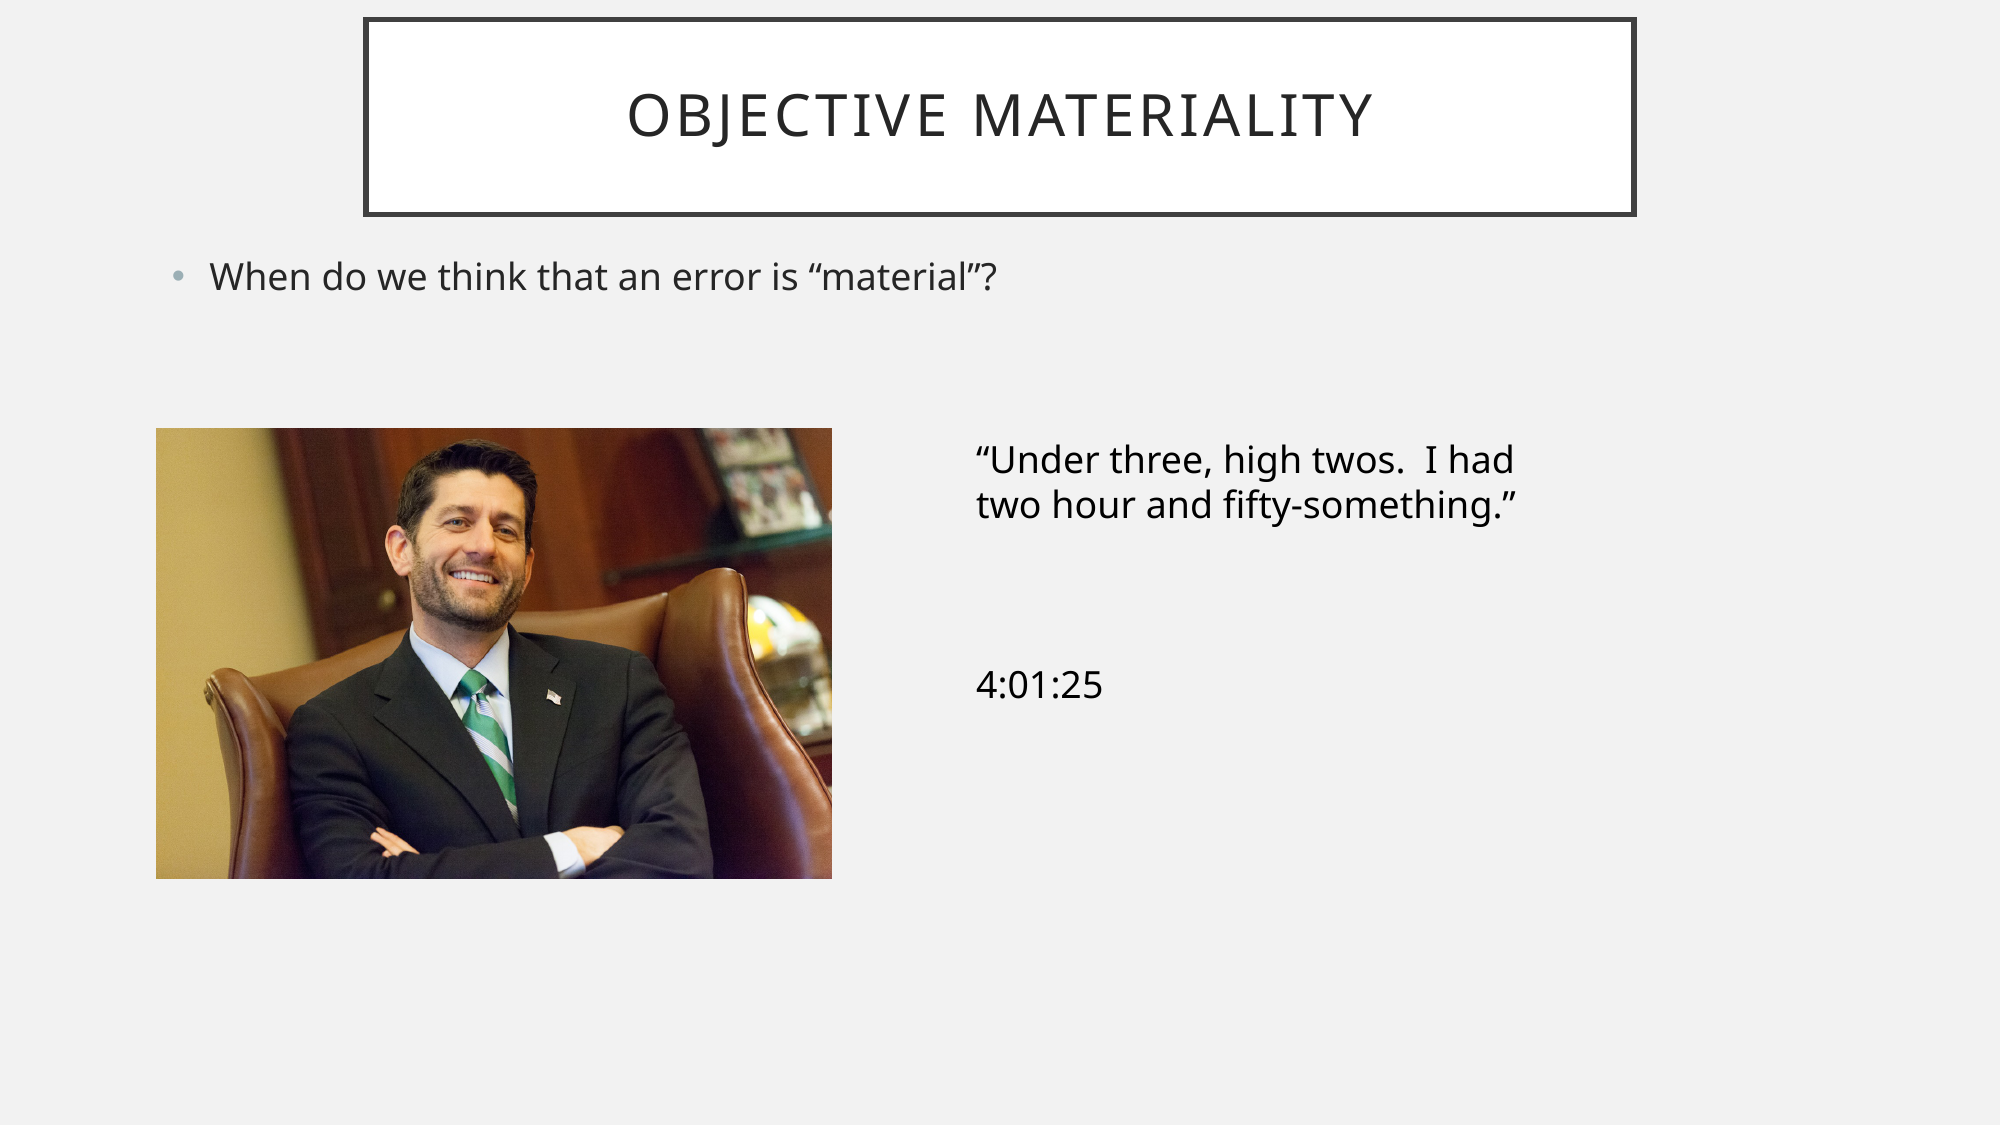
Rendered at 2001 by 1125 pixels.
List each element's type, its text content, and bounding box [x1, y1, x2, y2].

picture [156, 428, 832, 879]
list When do we think that an error is “material”? [156, 245, 1844, 1061]
text_box “Under three, high twos. I had two hour and fifty-something.” 4:01:25 [961, 428, 1596, 713]
title Objective materiality [363, 17, 1637, 217]
